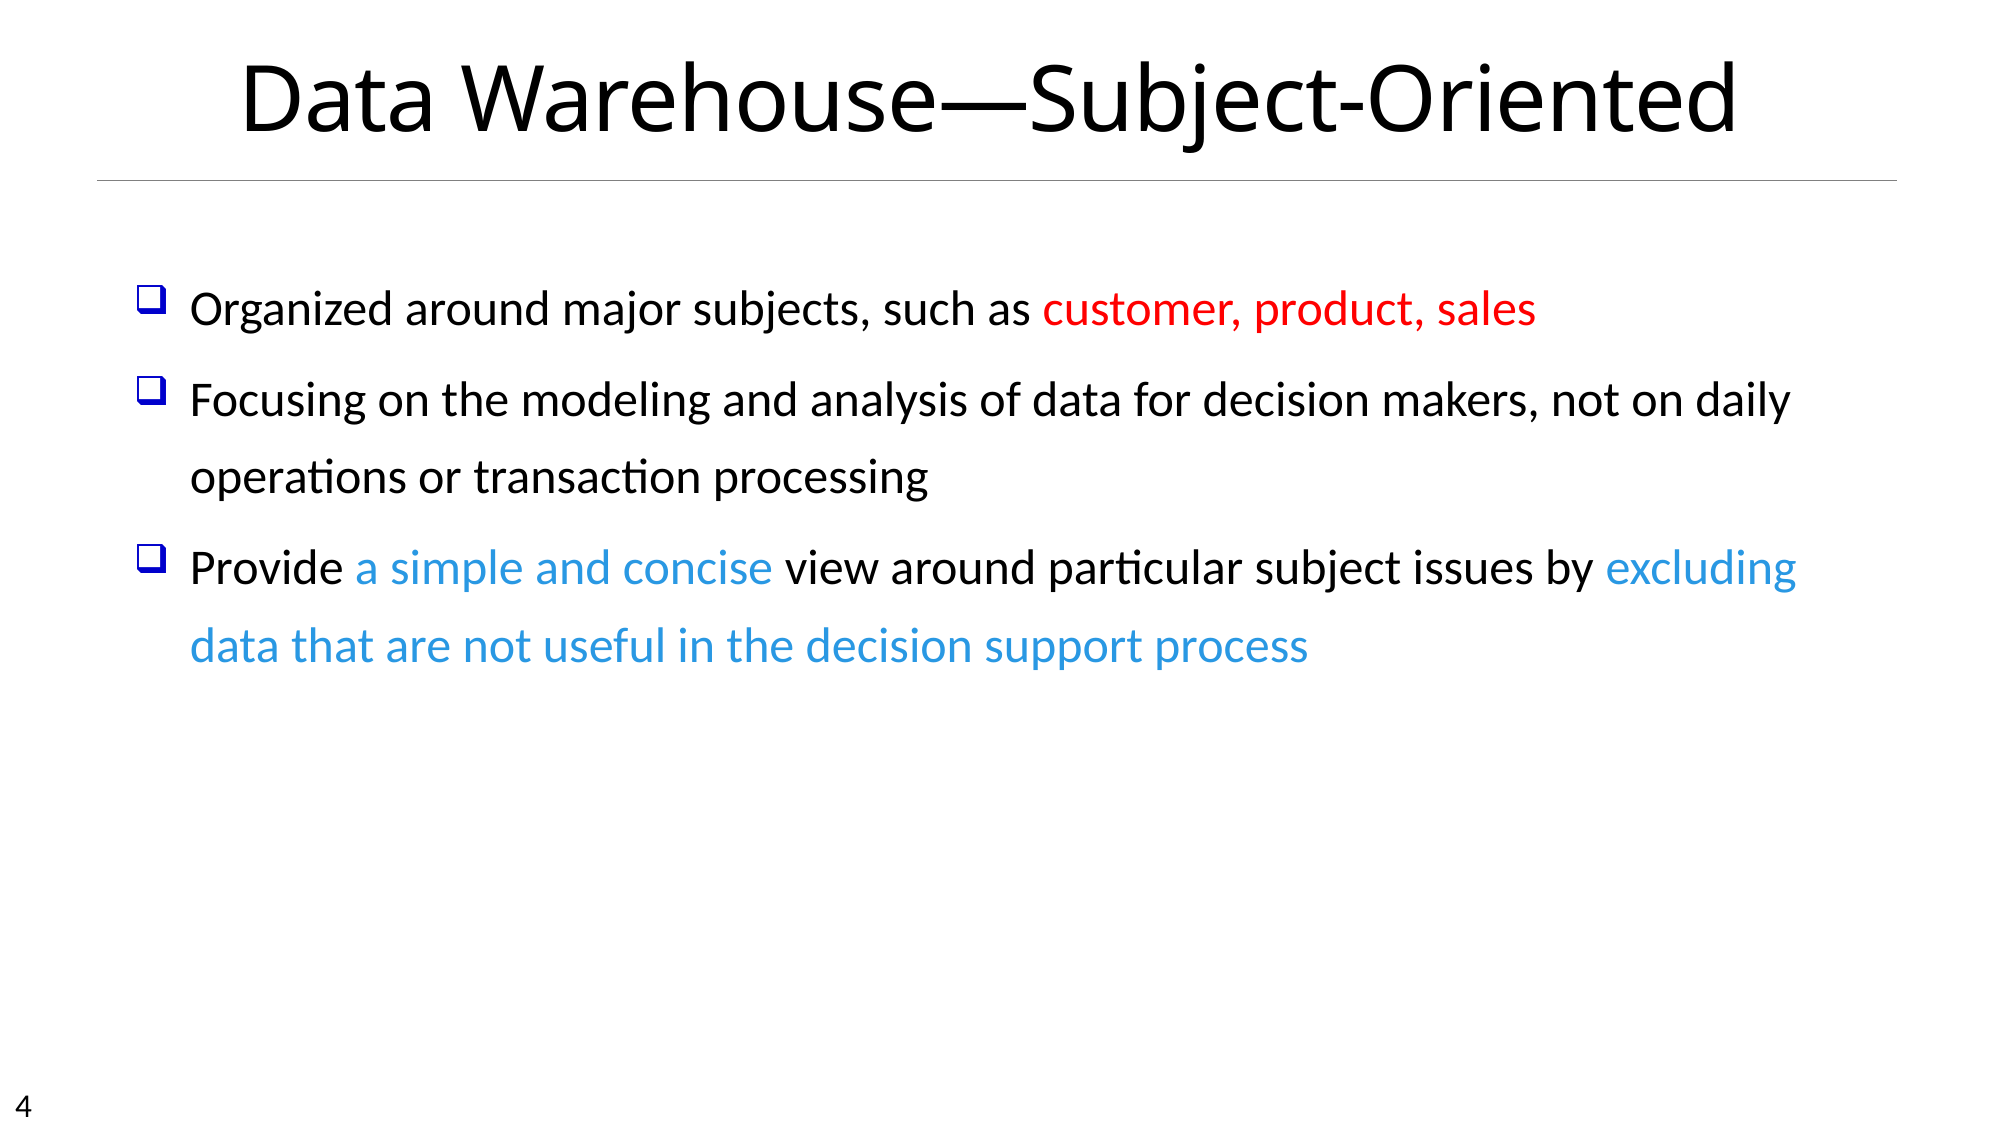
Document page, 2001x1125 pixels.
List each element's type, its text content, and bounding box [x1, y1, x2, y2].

list Organized around major subjects, such as customer, product, sales Focusing on the modeling and analysis of data for decision makers, not on daily operations or transaction processing Provide a simple and concise view around particular subject issues by excluding data that are not useful in the decision support process [118, 249, 1869, 1006]
title Data Warehouse—Subject-Oriented [57, 36, 1923, 158]
